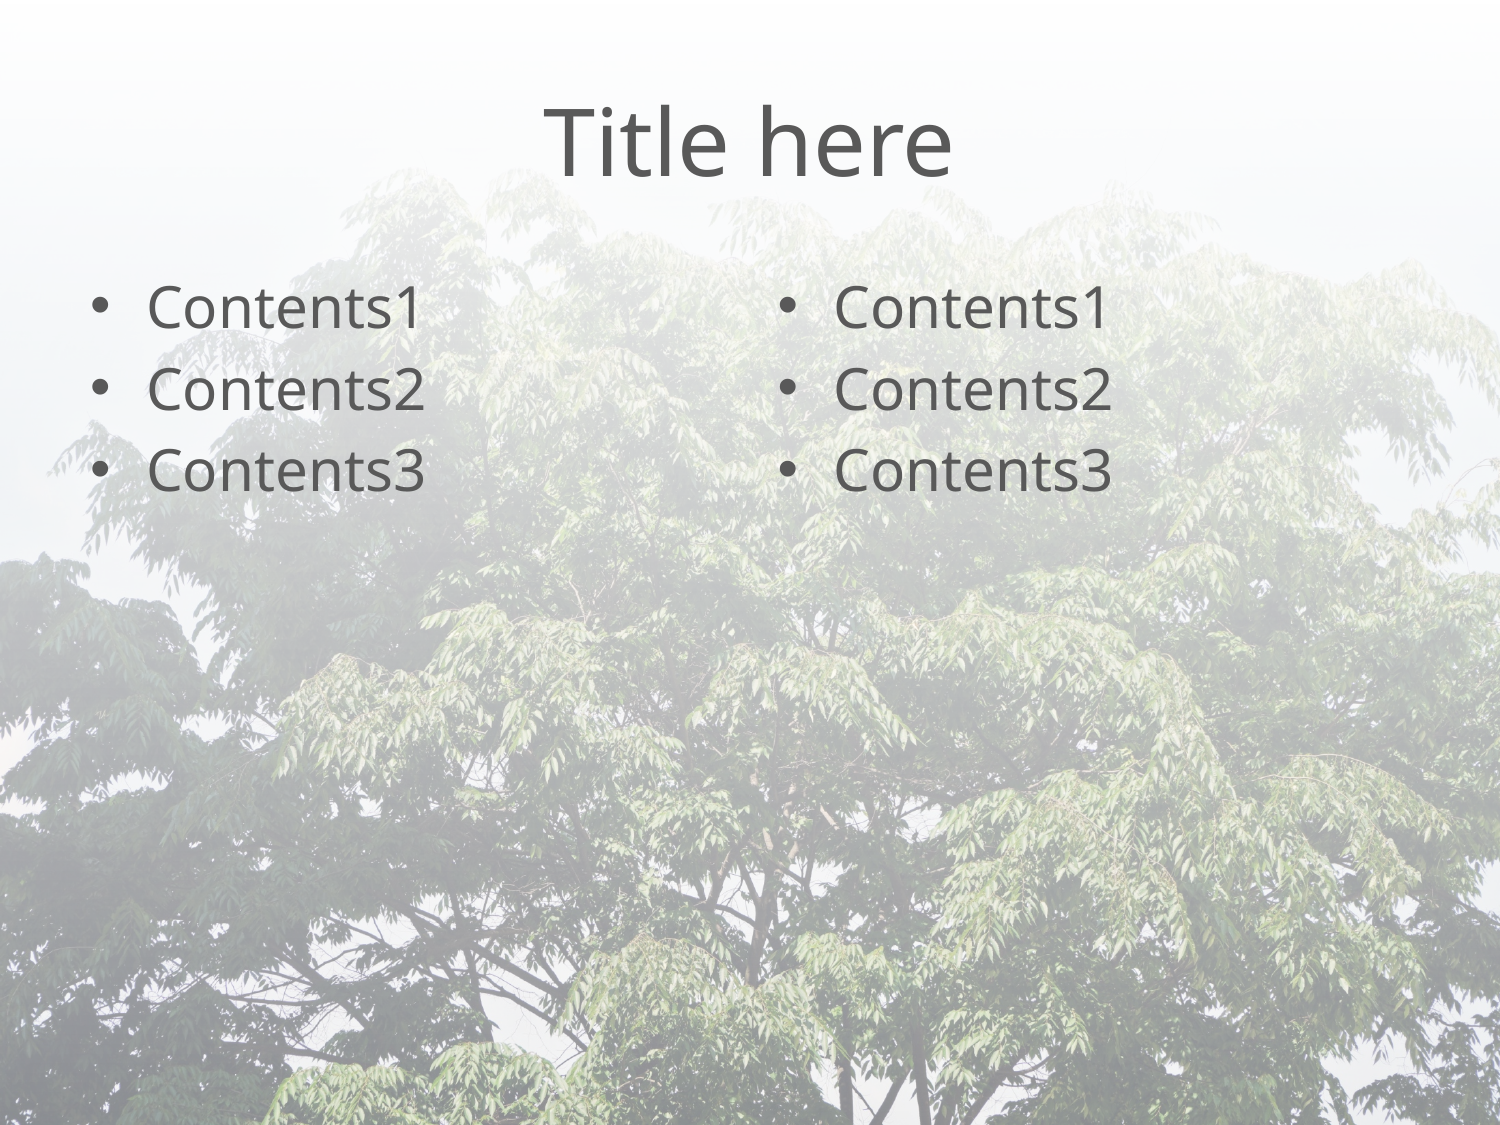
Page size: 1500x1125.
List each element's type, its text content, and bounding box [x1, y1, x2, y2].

list Contents1 Contents2 Contents3 [762, 262, 1425, 1005]
text_box [0, 0, 1500, 1125]
list Contents1 Contents2 Contents3 [75, 262, 738, 1005]
title Title here [75, 45, 1425, 233]
